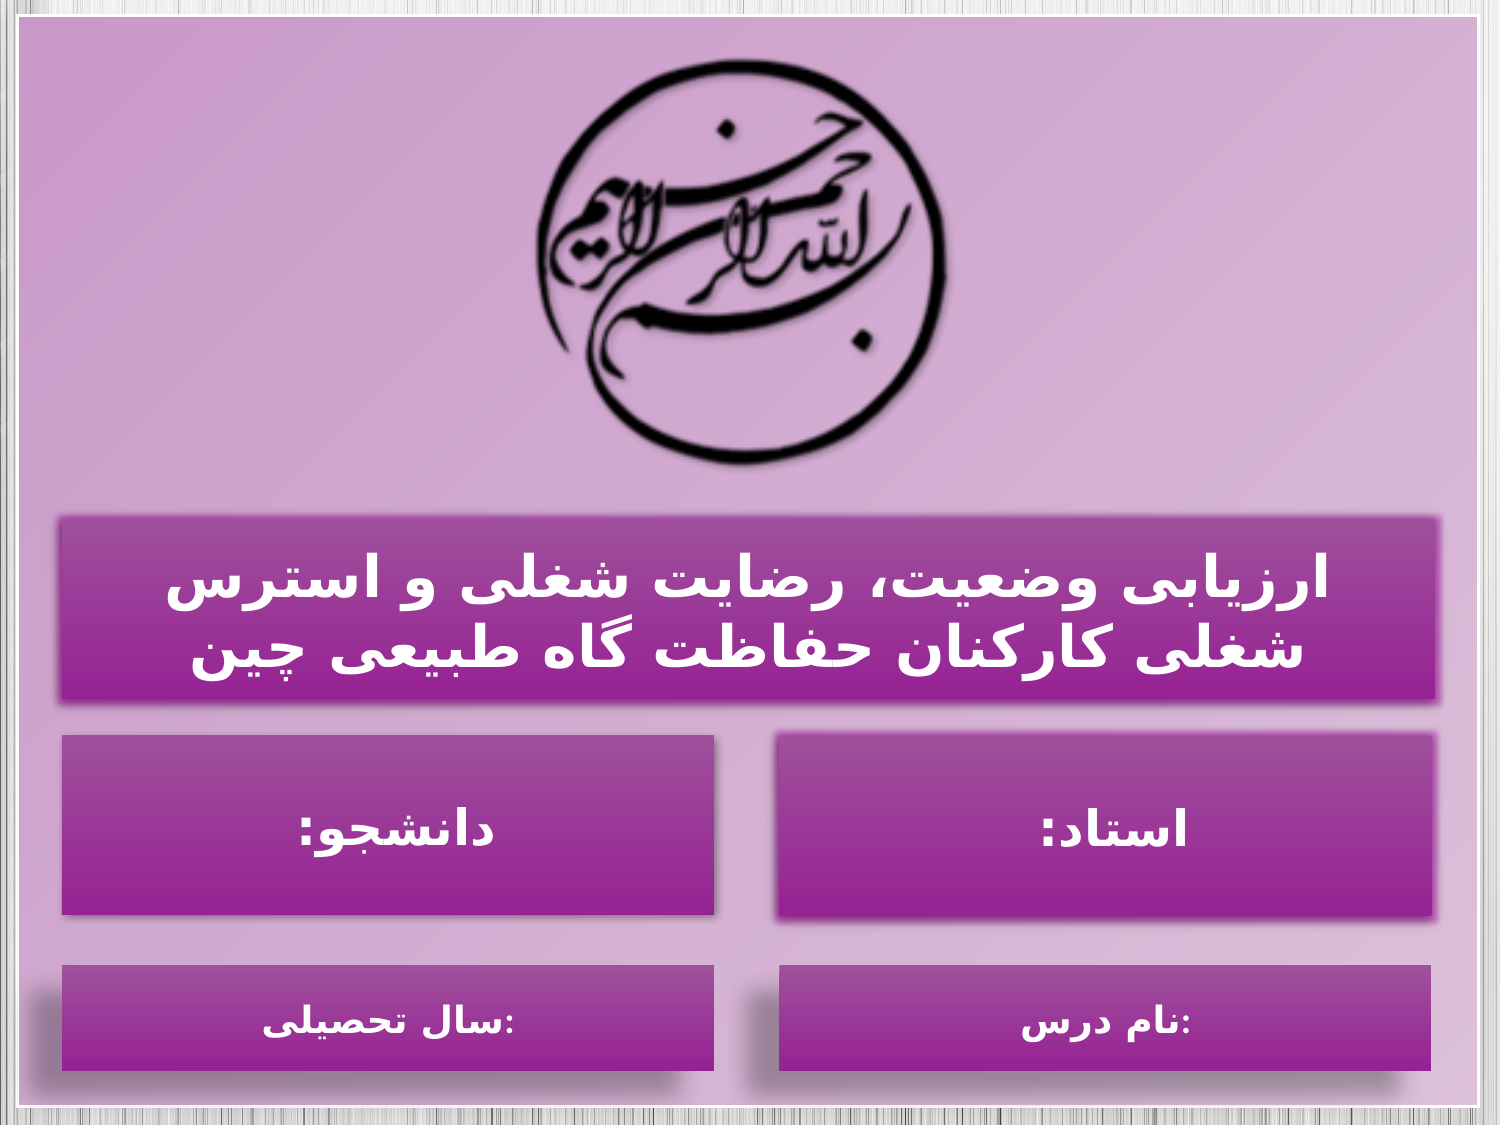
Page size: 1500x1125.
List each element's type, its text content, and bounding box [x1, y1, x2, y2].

text_box نام درس: [779, 965, 1432, 1072]
text_box سال تحصیلی: [61, 965, 714, 1072]
picture [0, 0, 1500, 1125]
text_box ارزیابی وضعیت، رضایت شغلی و استرس شغلی کارکنان حفاظت گاه طبیعی چین [62, 519, 1435, 699]
text_box استاد: [779, 736, 1432, 916]
text_box دانشجو: [61, 735, 714, 915]
text_box [37, 27, 1457, 864]
text_box [16, 14, 1480, 1108]
